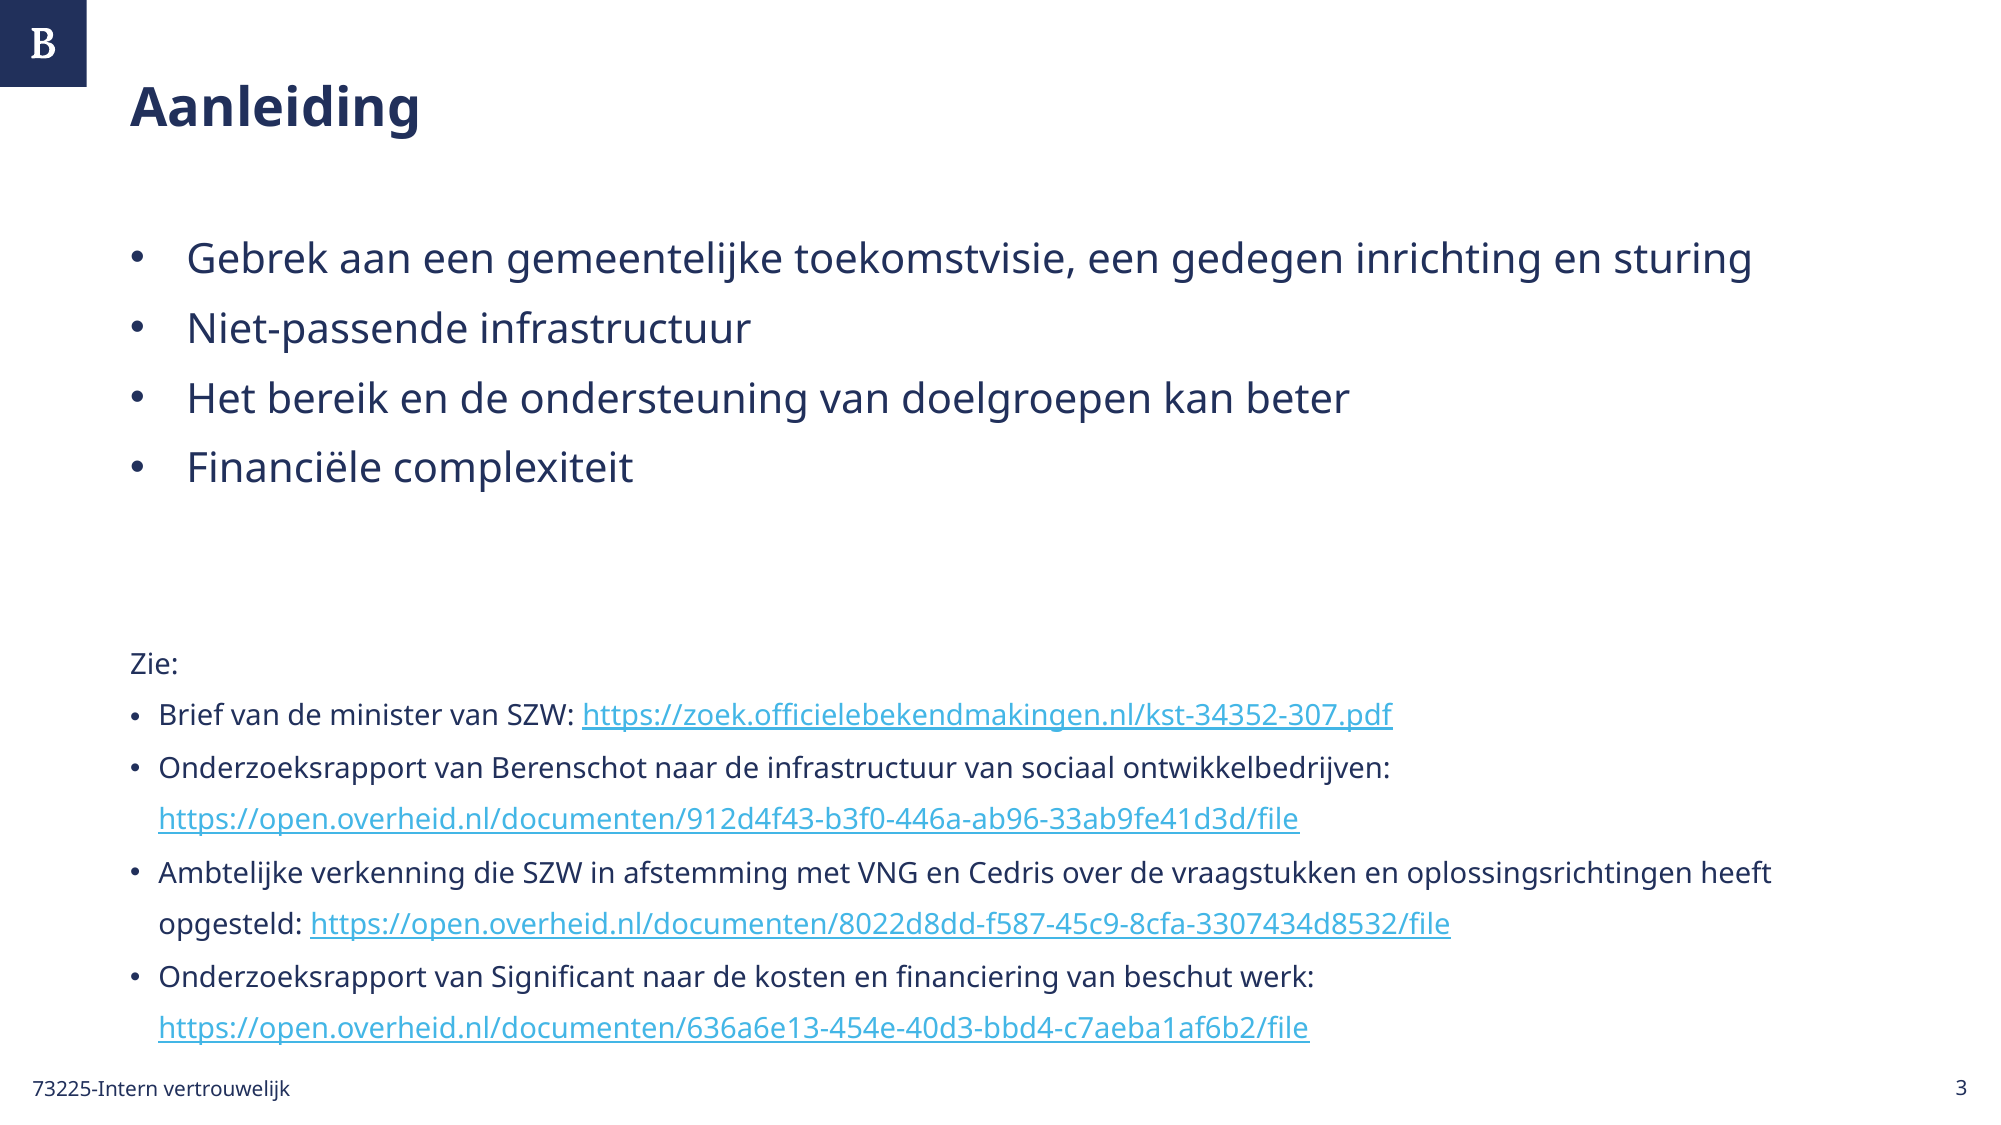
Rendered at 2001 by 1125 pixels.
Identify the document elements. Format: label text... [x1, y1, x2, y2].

list Gebrek aan een gemeentelijke toekomstvisie, een gedegen inrichting en sturing Niet-passende infrastructuur Het bereik en de ondersteuning van doelgroepen kan beter Financiële complexiteit Zie: Brief van de minister van SZW: https://zoek.officielebekendmakingen.nl/kst-34352-307.pdf Onderzoeksrapport van Berenschot naar de infrastructuur van sociaal ontwikkelbedrijven: https://open.overheid.nl/documenten/912d4f43-b3f0-446a-ab96-33ab9fe41d3d/file Ambtelijke verkenning die SZW in afstemming met VNG en Cedris over de vraagstukken en oplossingsrichtingen heeft opgesteld: https://open.overheid.nl/documenten/8022d8dd-f587-45c9-8cfa-3307434d8532/file Onderzoeksrapport van Significant naar de kosten en financiering van beschut werk: https://open.overheid.nl/documenten/636a6e13-454e-40d3-bbd4-c7aeba1af6b2/file [130, 211, 1869, 1039]
footer 73225-Intern vertrouwelijk [32, 1068, 564, 1103]
title Aanleiding [130, 80, 1869, 169]
slide_number 3 [1868, 1068, 1968, 1103]
